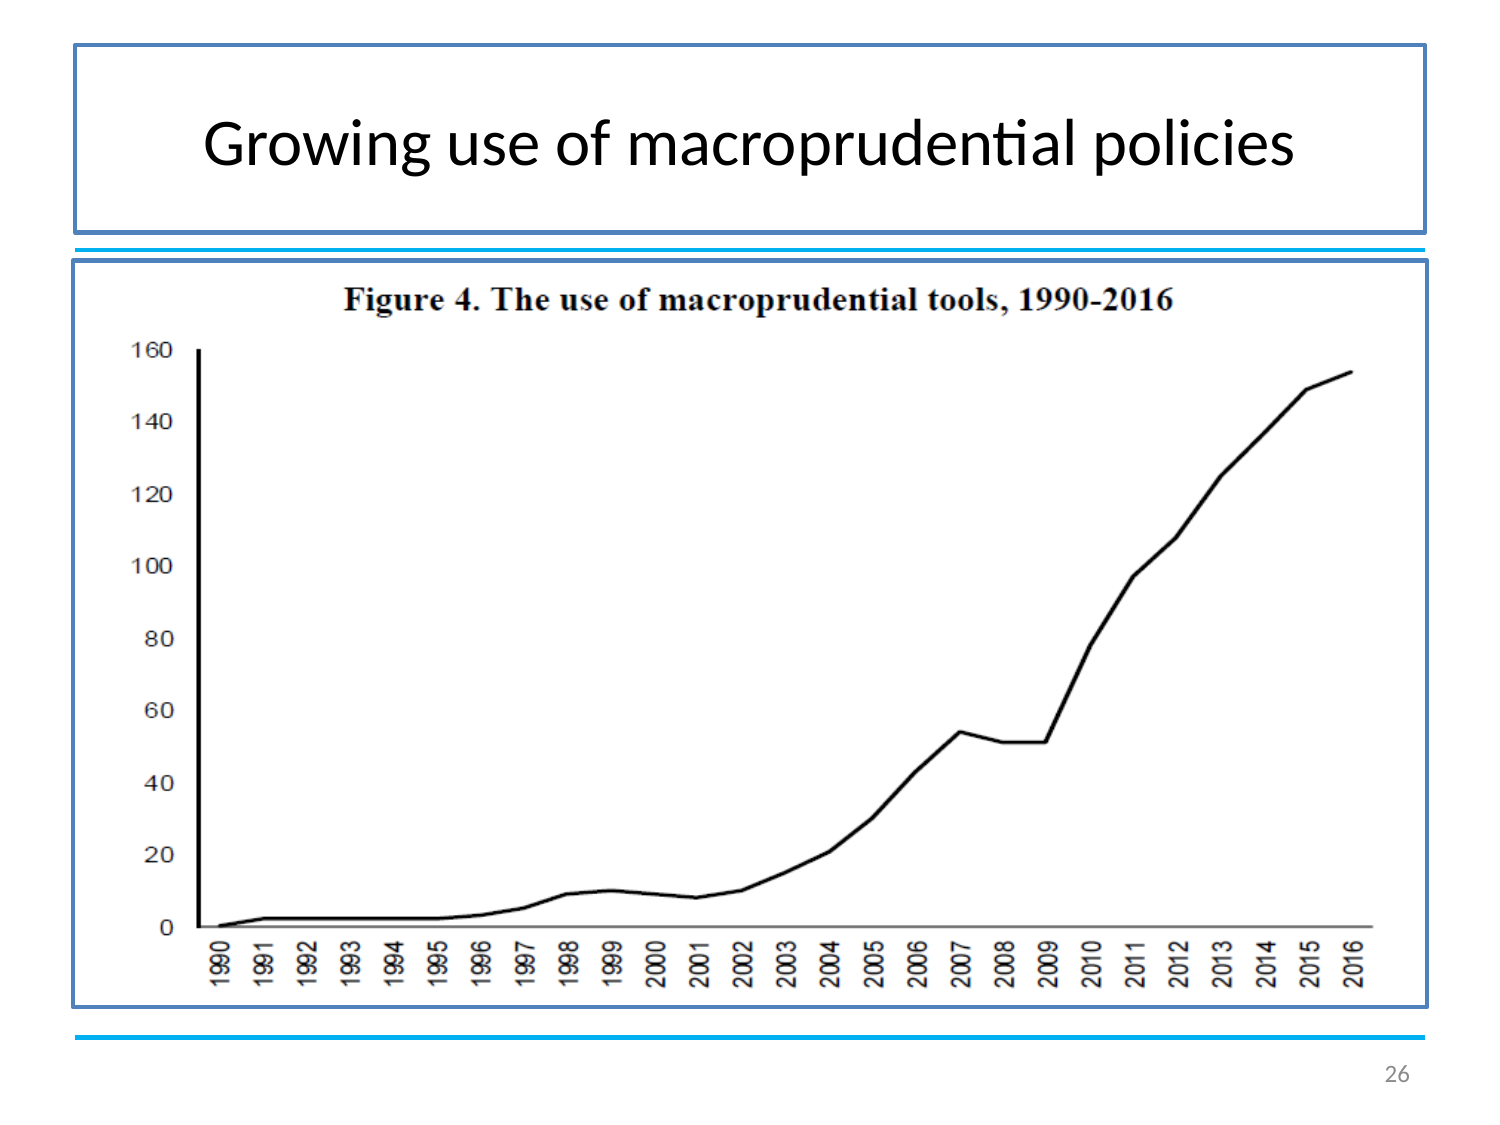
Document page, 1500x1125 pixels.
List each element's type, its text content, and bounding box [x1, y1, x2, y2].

slide_number 26 [1074, 1042, 1425, 1103]
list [74, 262, 1426, 1006]
title Growing use of macroprudential policies [73, 43, 1427, 235]
